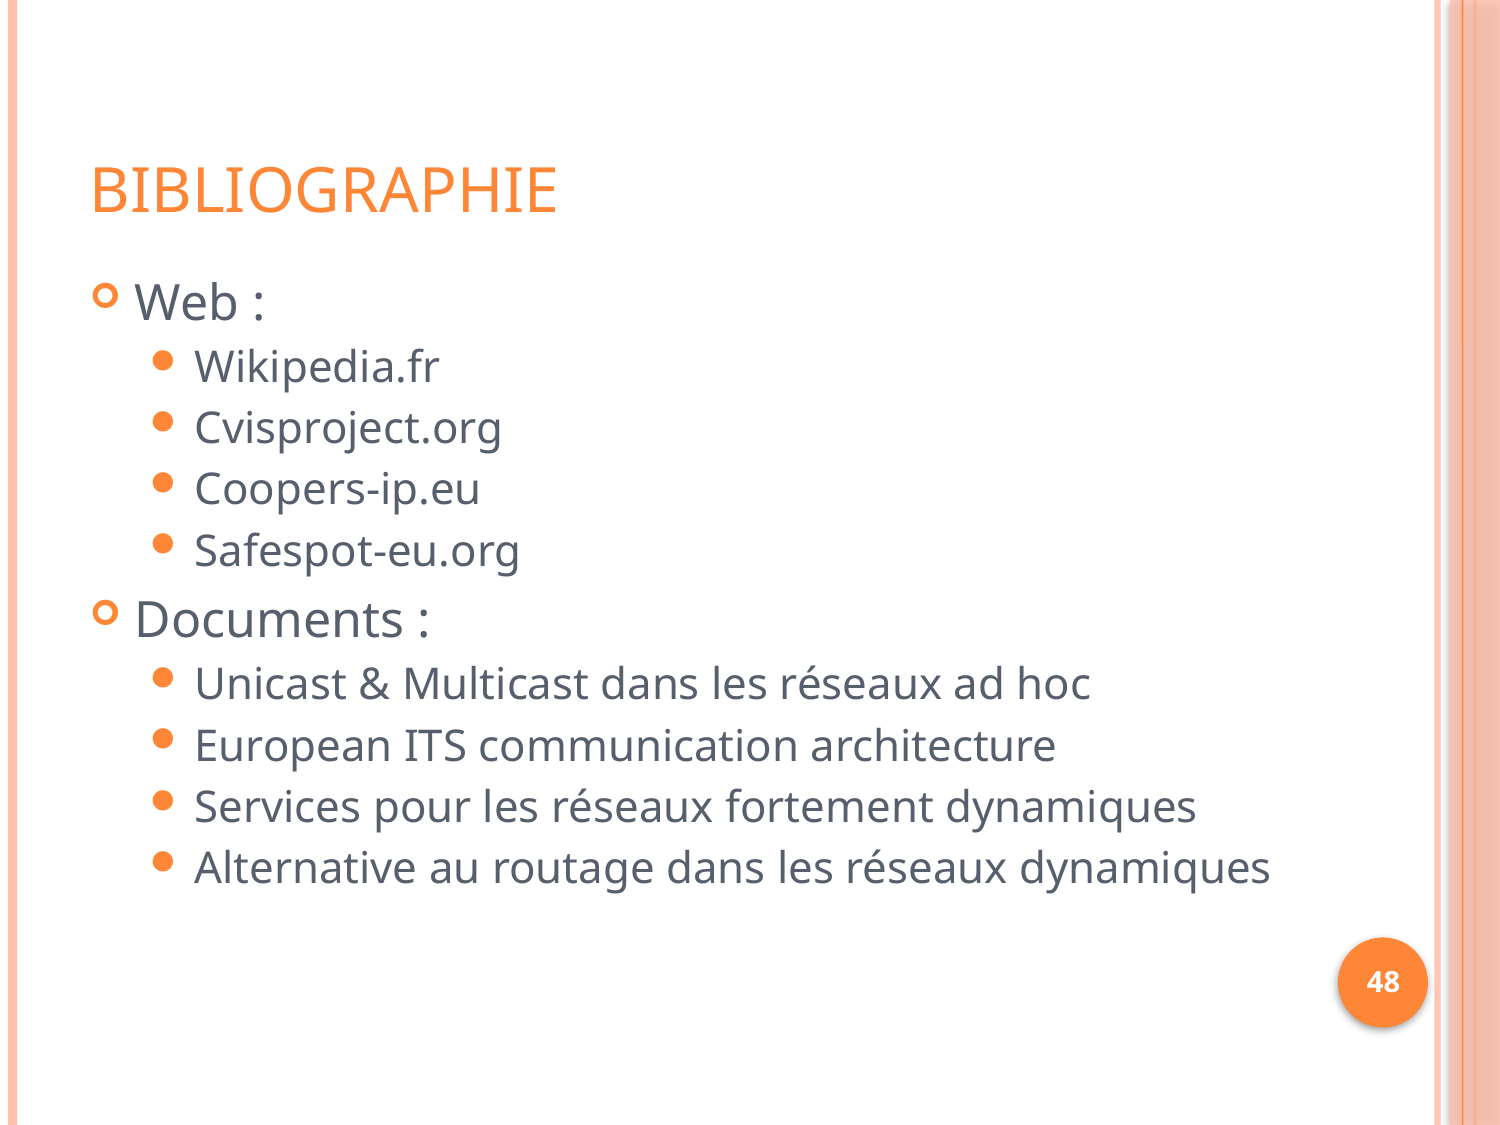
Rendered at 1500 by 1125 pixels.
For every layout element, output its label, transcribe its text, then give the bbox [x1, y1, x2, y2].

title Bibliographie [75, 45, 1300, 233]
slide_number 48 [1333, 940, 1434, 1027]
list Web : Wikipedia.fr Cvisproject.org Coopers-ip.eu Safespot-eu.org Documents : Unicast & Multicast dans les réseaux ad hoc European ITS communication architecture Services pour les réseaux fortement dynamiques Alternative au routage dans les réseaux dynamiques [75, 262, 1300, 1062]
